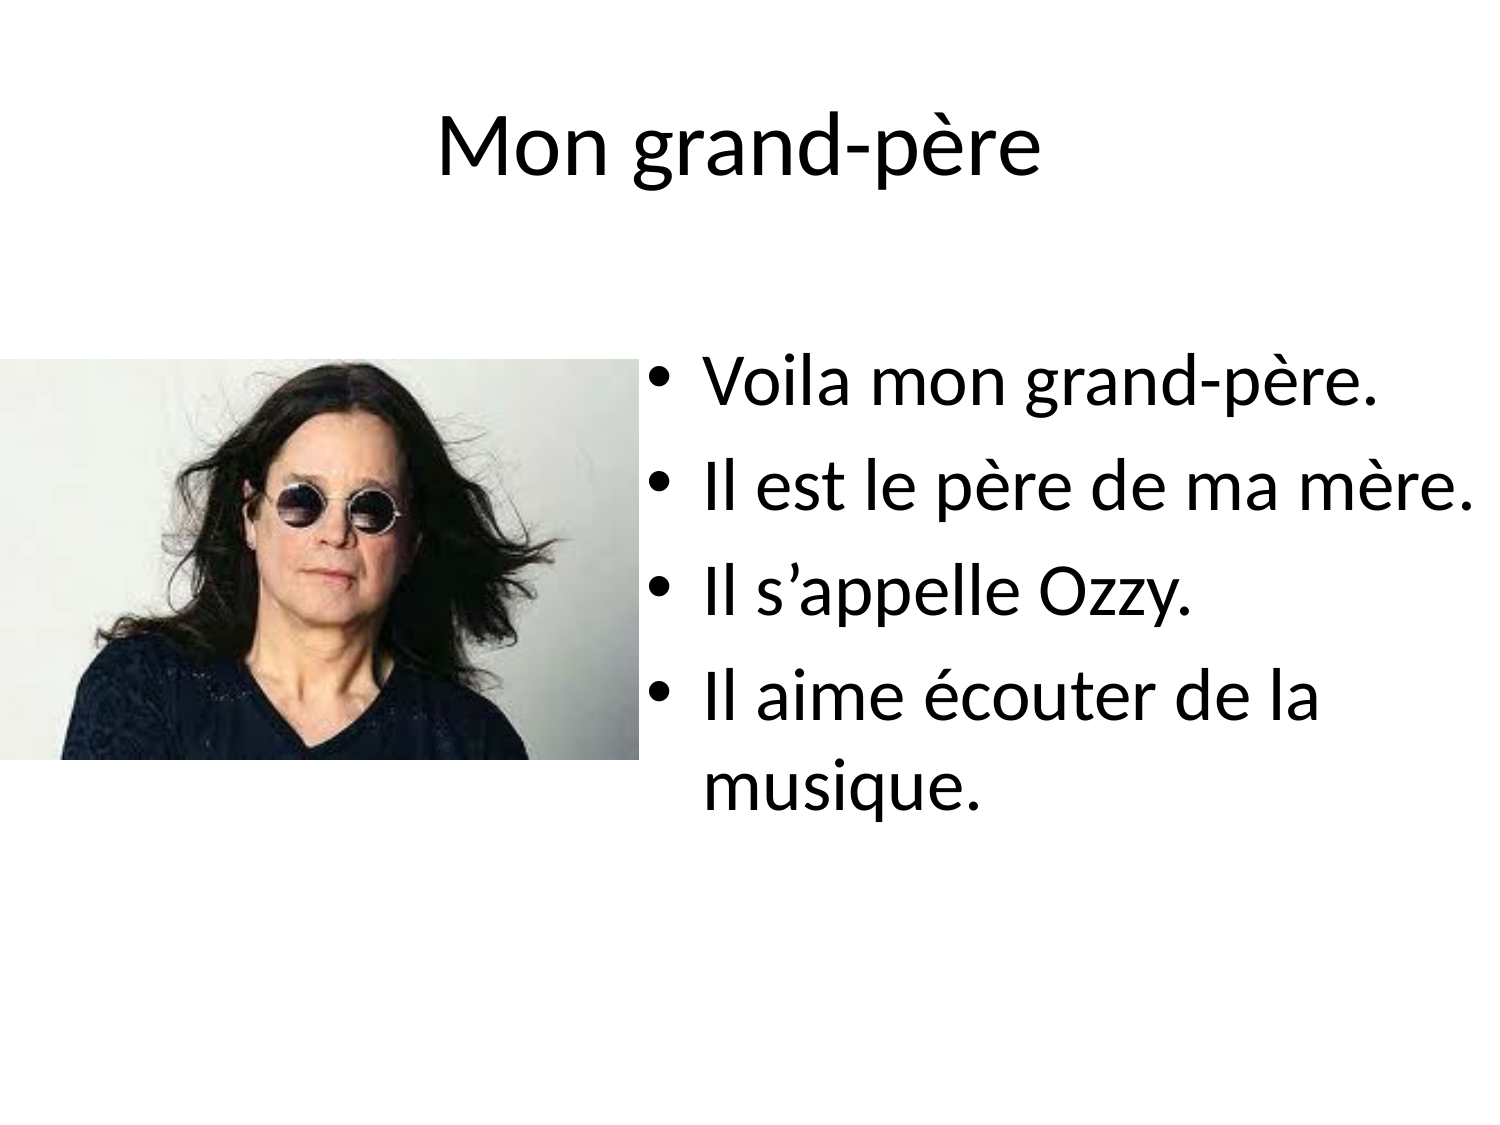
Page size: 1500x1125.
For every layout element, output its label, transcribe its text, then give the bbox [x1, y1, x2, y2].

list Voila mon grand-père. Il est le père de ma mère. Il s’appelle Ozzy. Il aime écouter de la musique. [631, 323, 1500, 977]
title Mon grand-père [75, 45, 1425, 233]
picture [0, 358, 639, 760]
